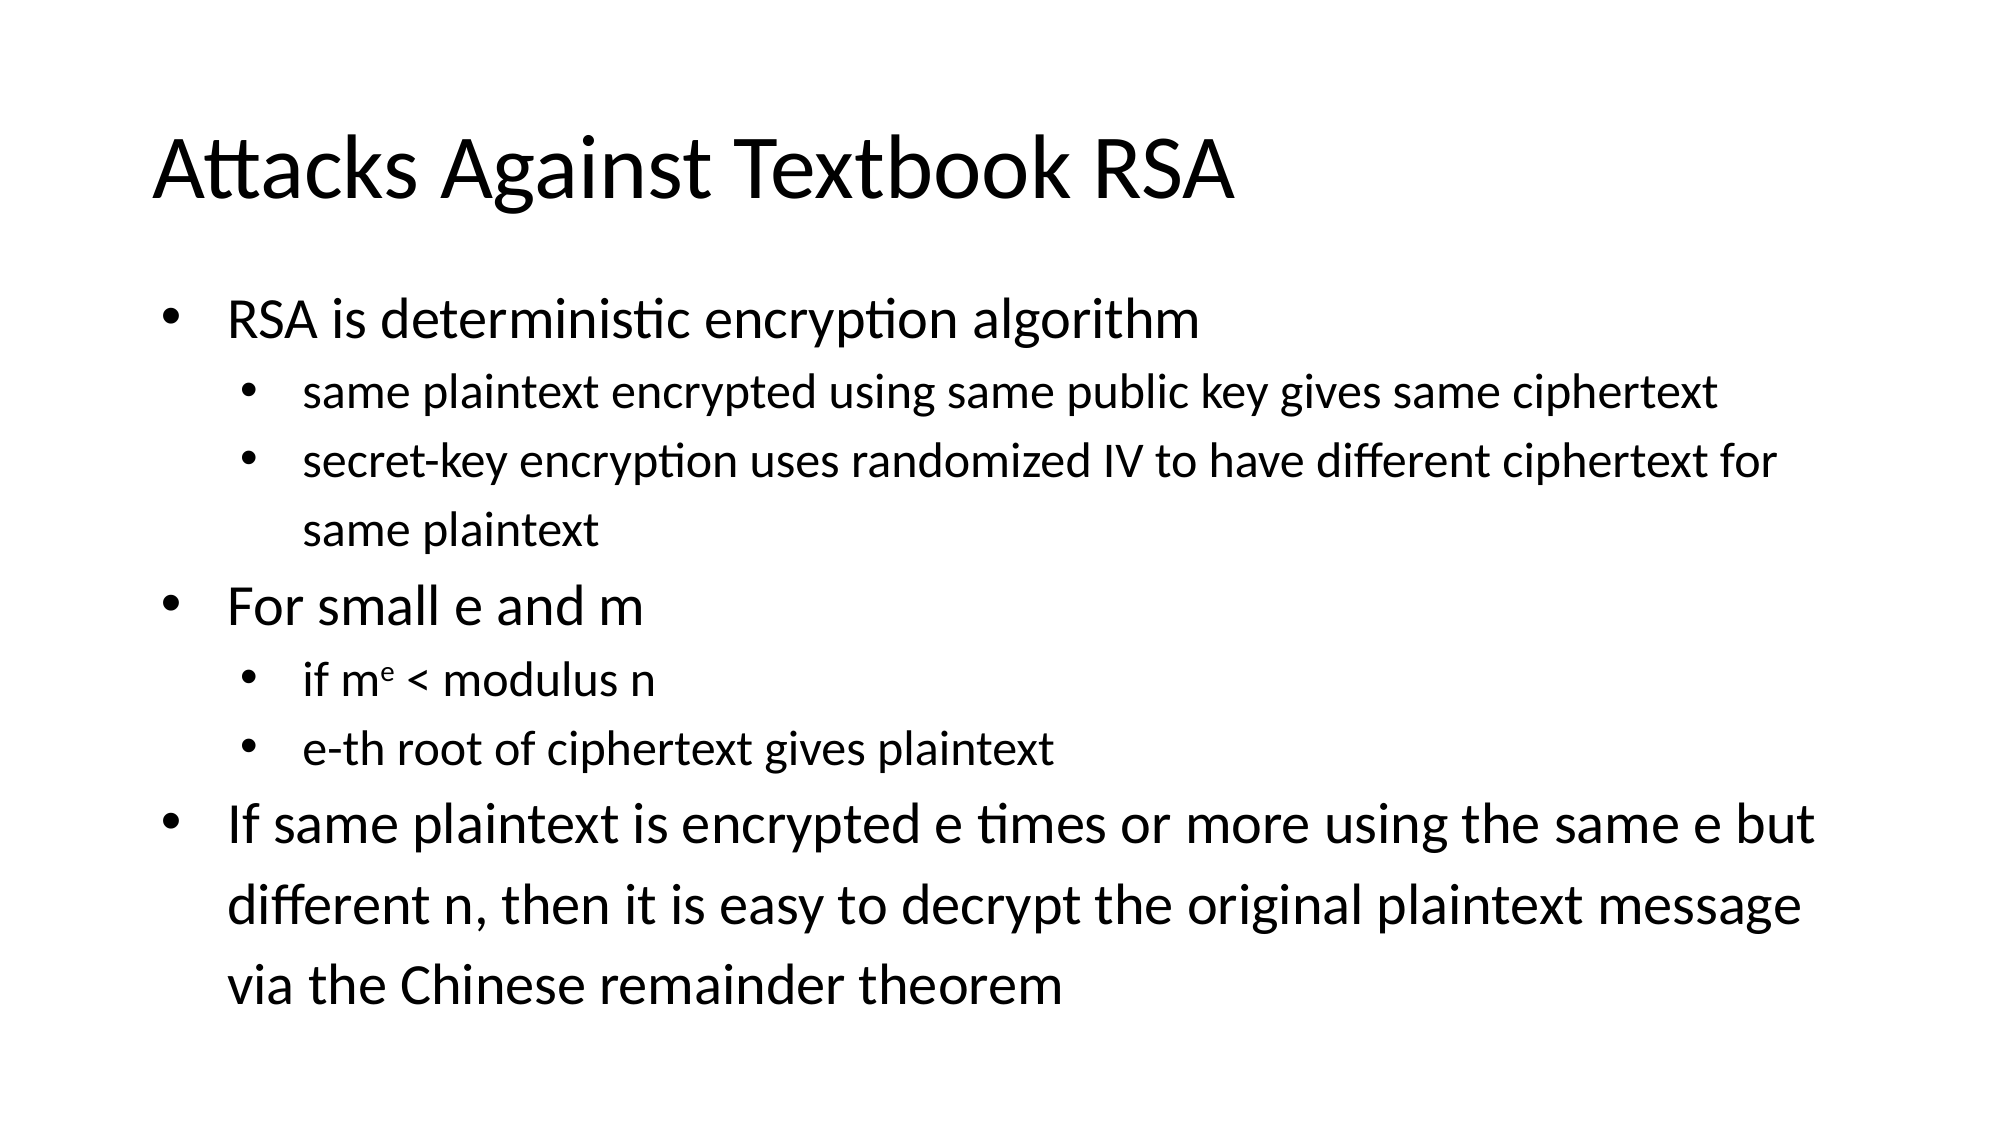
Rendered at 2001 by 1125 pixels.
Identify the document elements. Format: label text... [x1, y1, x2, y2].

list RSA is deterministic encryption algorithm same plaintext encrypted using same public key gives same ciphertext secret-key encryption uses randomized IV to have different ciphertext for same plaintext For small e and m if me < modulus n e-th root of ciphertext gives plaintext If same plaintext is encrypted e times or more using the same e but different n, then it is easy to decrypt the original plaintext message via the Chinese remainder theorem [137, 261, 1863, 976]
title Attacks Against Textbook RSA [137, 59, 1863, 261]
